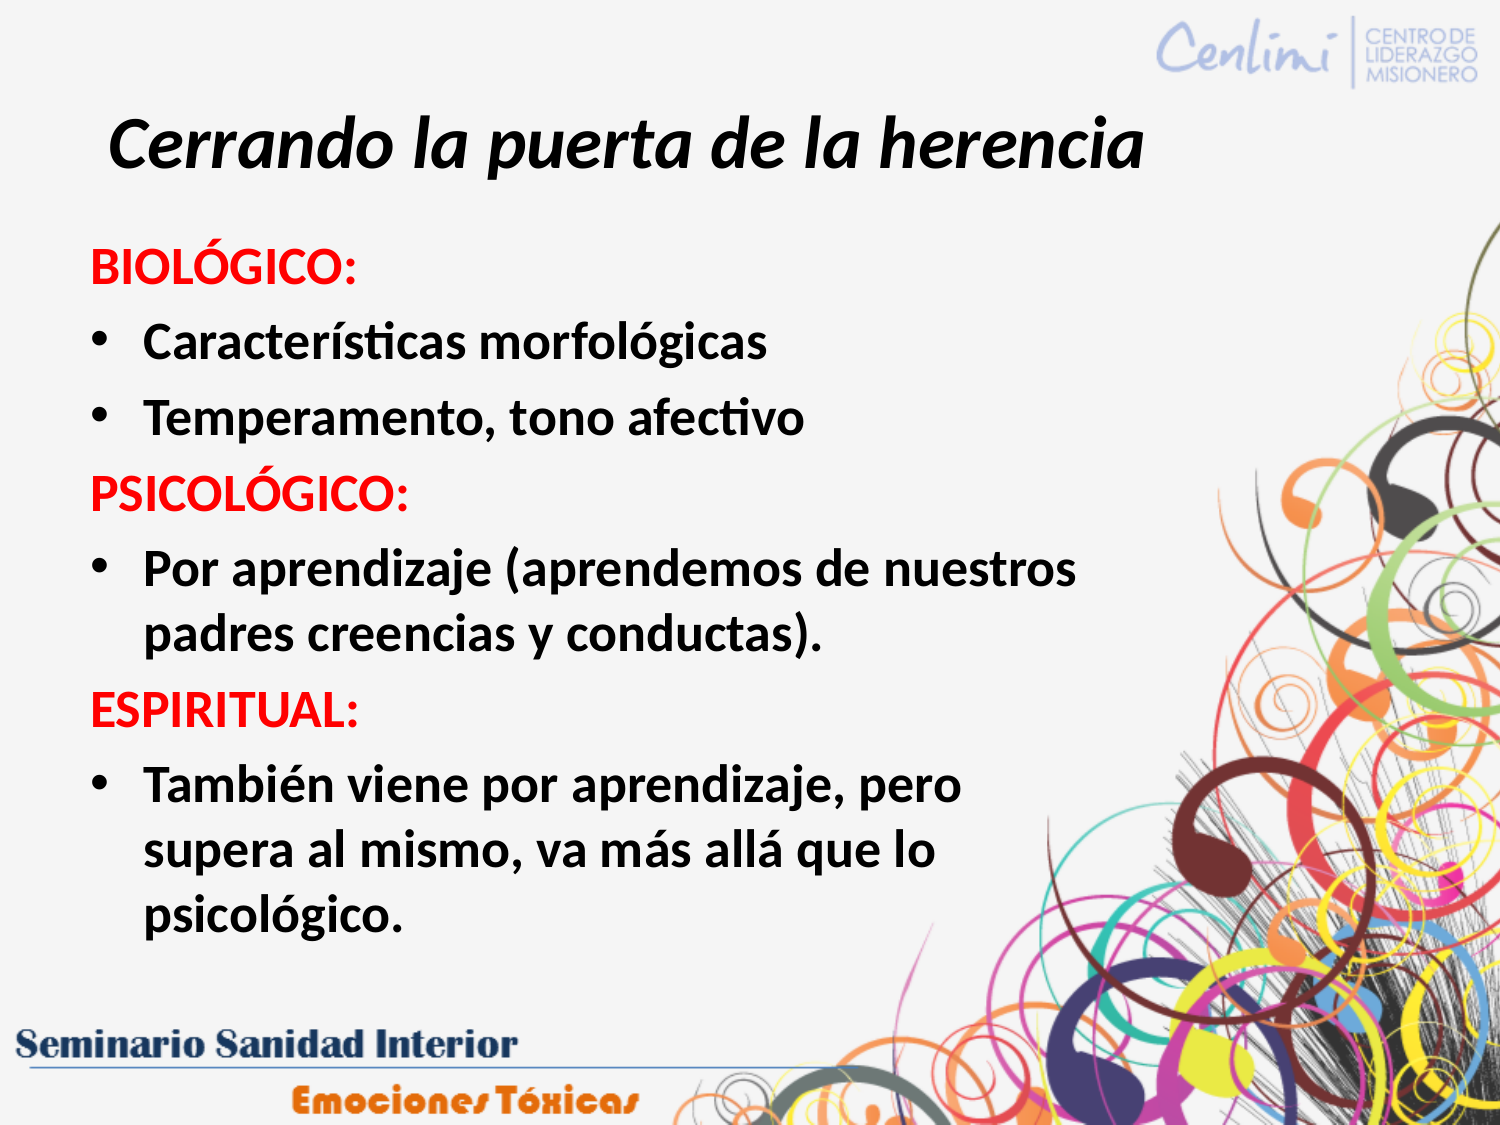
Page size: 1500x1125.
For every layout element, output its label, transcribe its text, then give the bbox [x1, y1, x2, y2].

title Cerrando la puerta de la herencia [0, 45, 1304, 233]
picture [0, 0, 1500, 1125]
list BIOLÓGICO: Características morfológicas Temperamento, tono afectivo PSICOLÓGICO: Por aprendizaje (aprendemos de nuestros padres creencias y conductas). ESPIRITUAL: También viene por aprendizaje, pero supera al mismo, va más allá que lo psicológico. [75, 222, 1114, 966]
